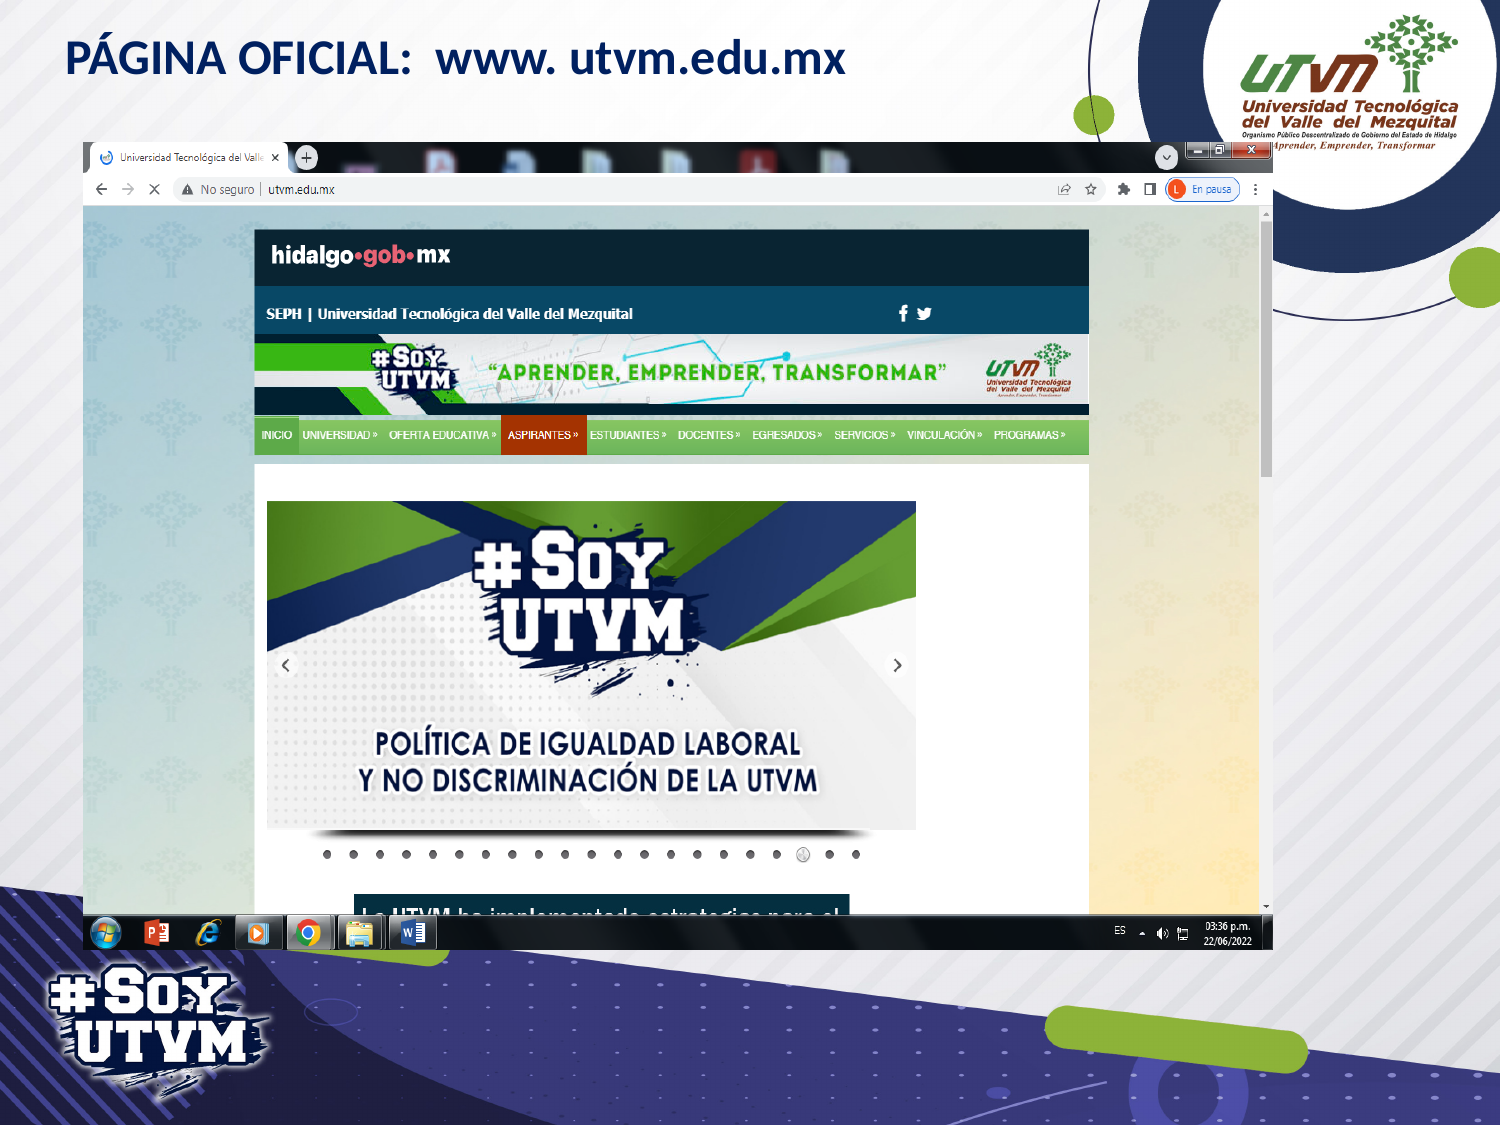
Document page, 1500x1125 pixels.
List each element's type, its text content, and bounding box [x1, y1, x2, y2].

picture [0, 0, 1500, 1125]
text_box PÁGINA OFICIAL: www. utvm.edu.mx [28, 17, 875, 93]
